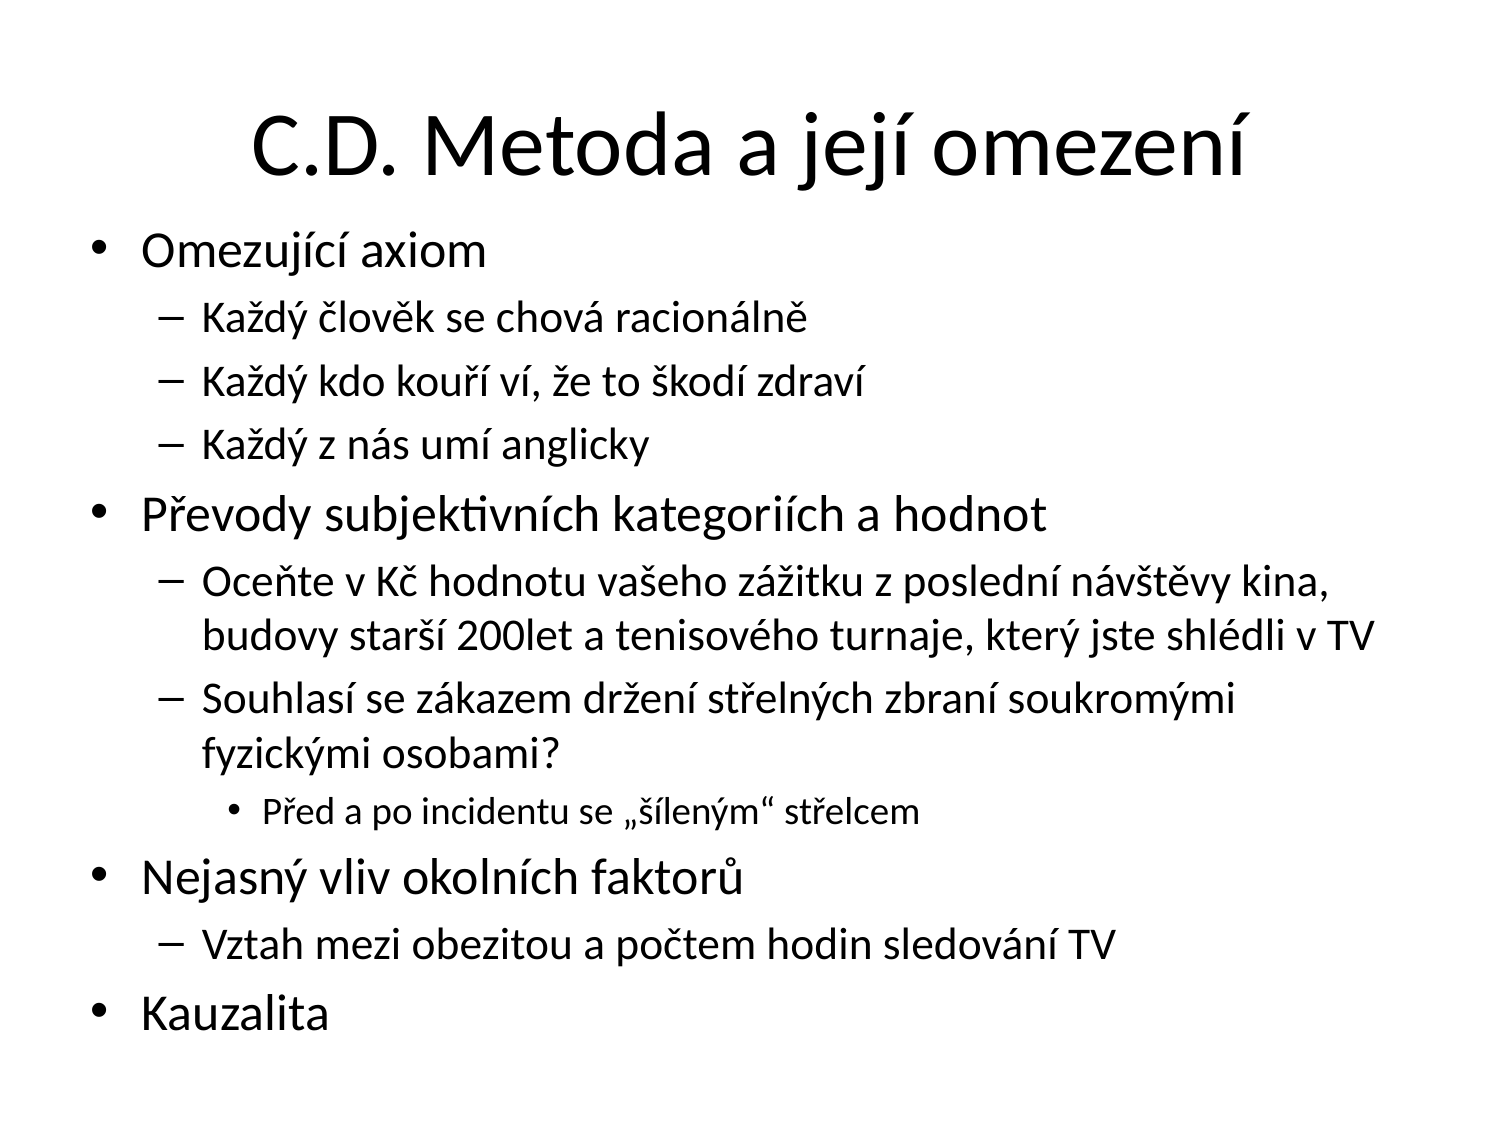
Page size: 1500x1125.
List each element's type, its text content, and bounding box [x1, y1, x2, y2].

title C.D. Metoda a její omezení [75, 45, 1425, 208]
list Omezující axiom Každý člověk se chová racionálně Každý kdo kouří ví, že to škodí zdraví Každý z nás umí anglicky Převody subjektivních kategoriích a hodnot Oceňte v Kč hodnotu vašeho zážitku z poslední návštěvy kina, budovy starší 200let a tenisového turnaje, který jste shlédli v TV Souhlasí se zákazem držení střelných zbraní soukromými fyzickými osobami? Před a po incidentu se „šíleným“ střelcem Nejasný vliv okolních faktorů Vztah mezi obezitou a počtem hodin sledování TV Kauzalita [75, 208, 1425, 1059]
